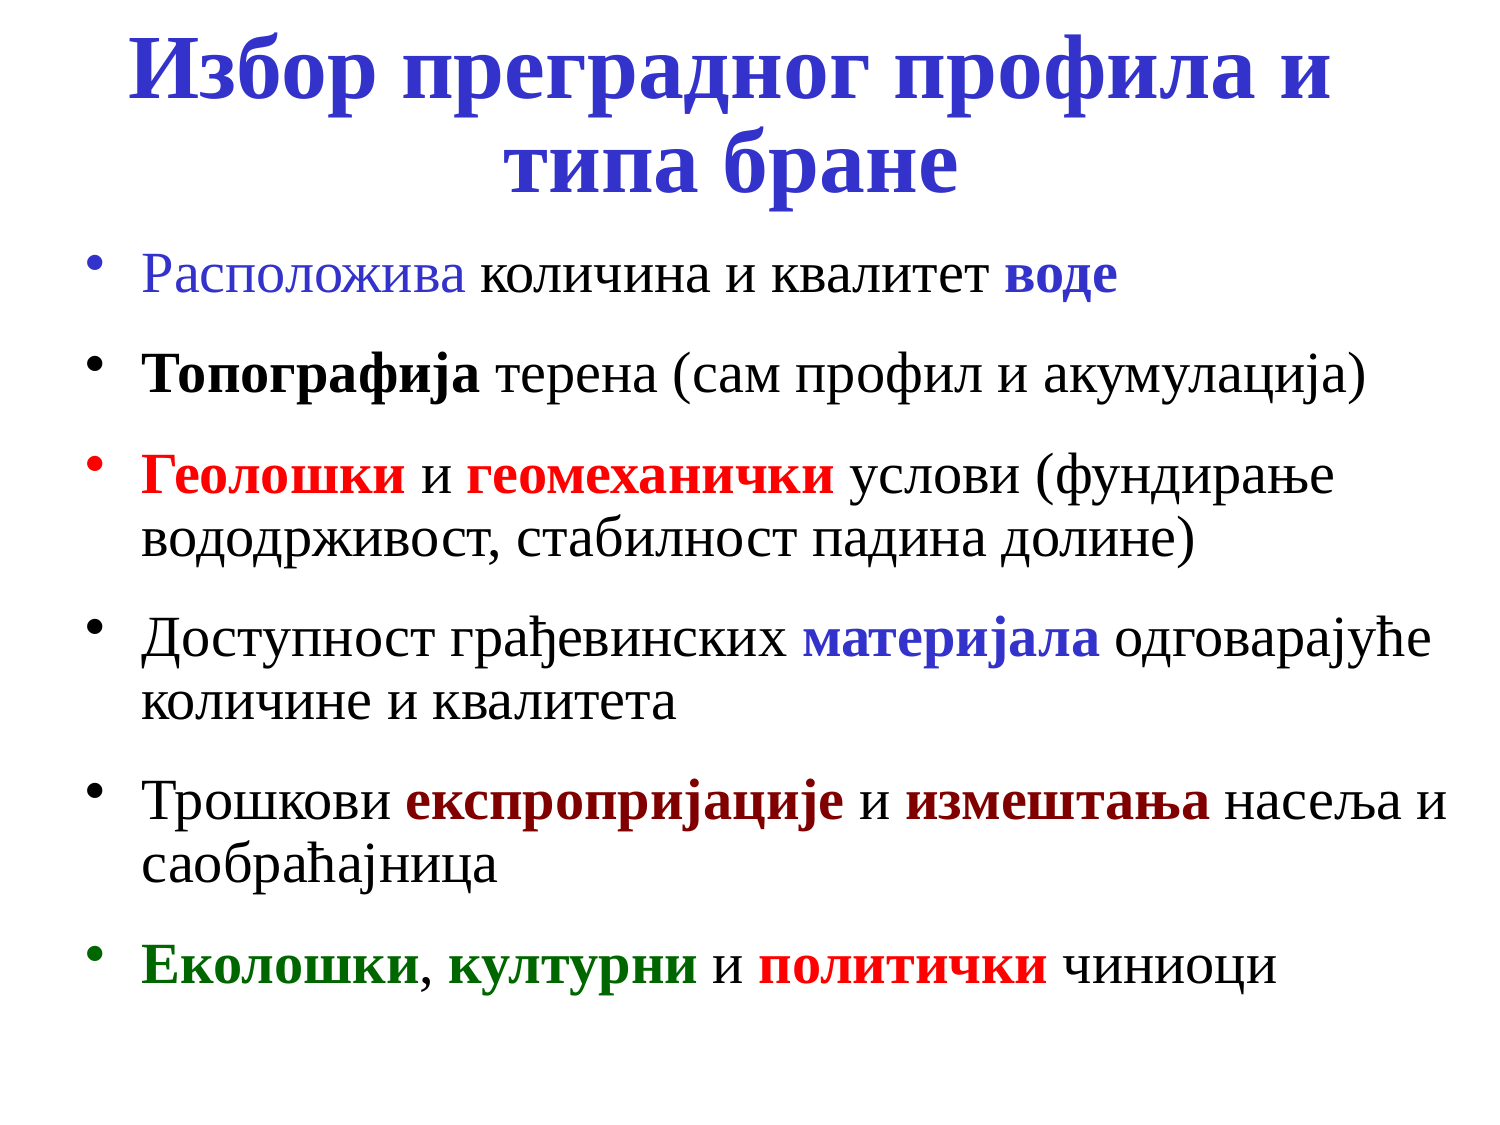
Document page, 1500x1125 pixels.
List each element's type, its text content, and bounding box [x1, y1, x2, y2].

title Избор преградног профила и типа бране [93, 23, 1369, 212]
list Расположива количина и квалитет воде Топографија терена (сам профил и акумулација) Геолошки и геомеханички услови (фундирање вододрживост, стабилност падина долине) Доступност грађевинских материјала одговарајуће количине и квалитета Трошкови експропријације и измештања насеља и саобраћајница Еколошки, културни и политички чиниоци [70, 234, 1466, 910]
